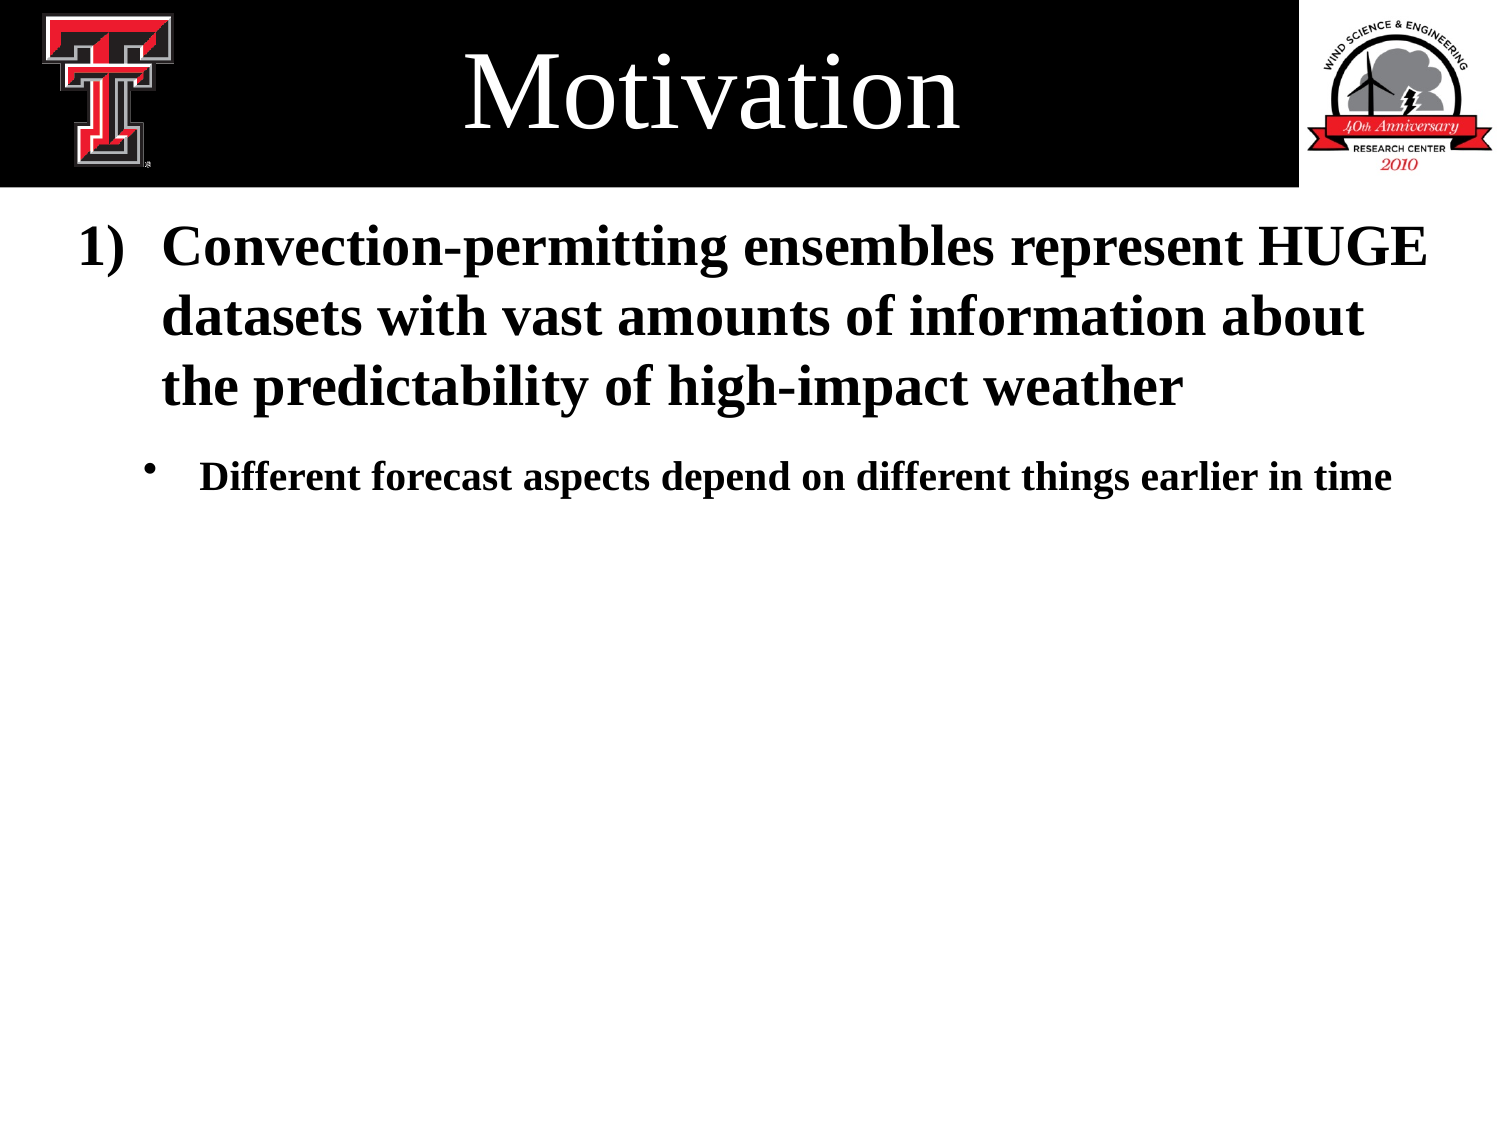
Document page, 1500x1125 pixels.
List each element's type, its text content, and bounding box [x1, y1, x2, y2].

list Convection-permitting ensembles represent HUGE datasets with vast amounts of information about the predictability of high-impact weather Different forecast aspects depend on different things earlier in time [62, 199, 1451, 1101]
picture [1299, 0, 1500, 189]
title Motivation [162, 8, 1263, 196]
picture [24, 0, 197, 187]
